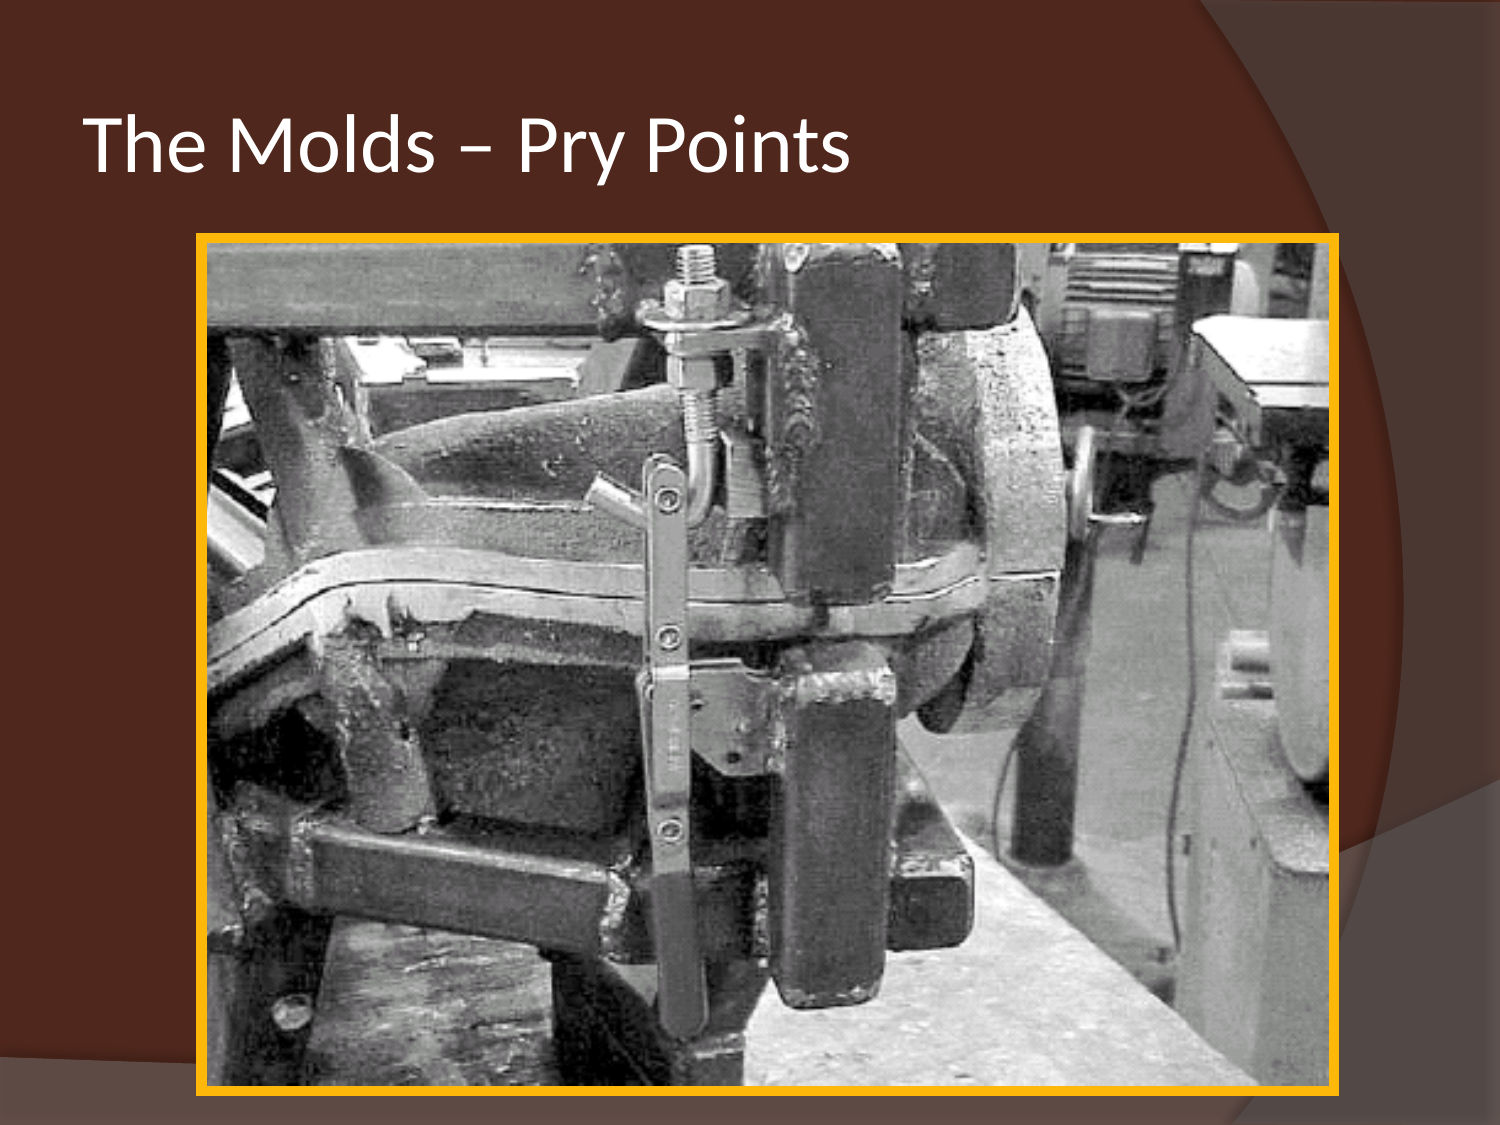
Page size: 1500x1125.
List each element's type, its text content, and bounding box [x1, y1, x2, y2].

title The Molds – Pry Points [75, 45, 1300, 233]
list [206, 243, 1330, 1087]
